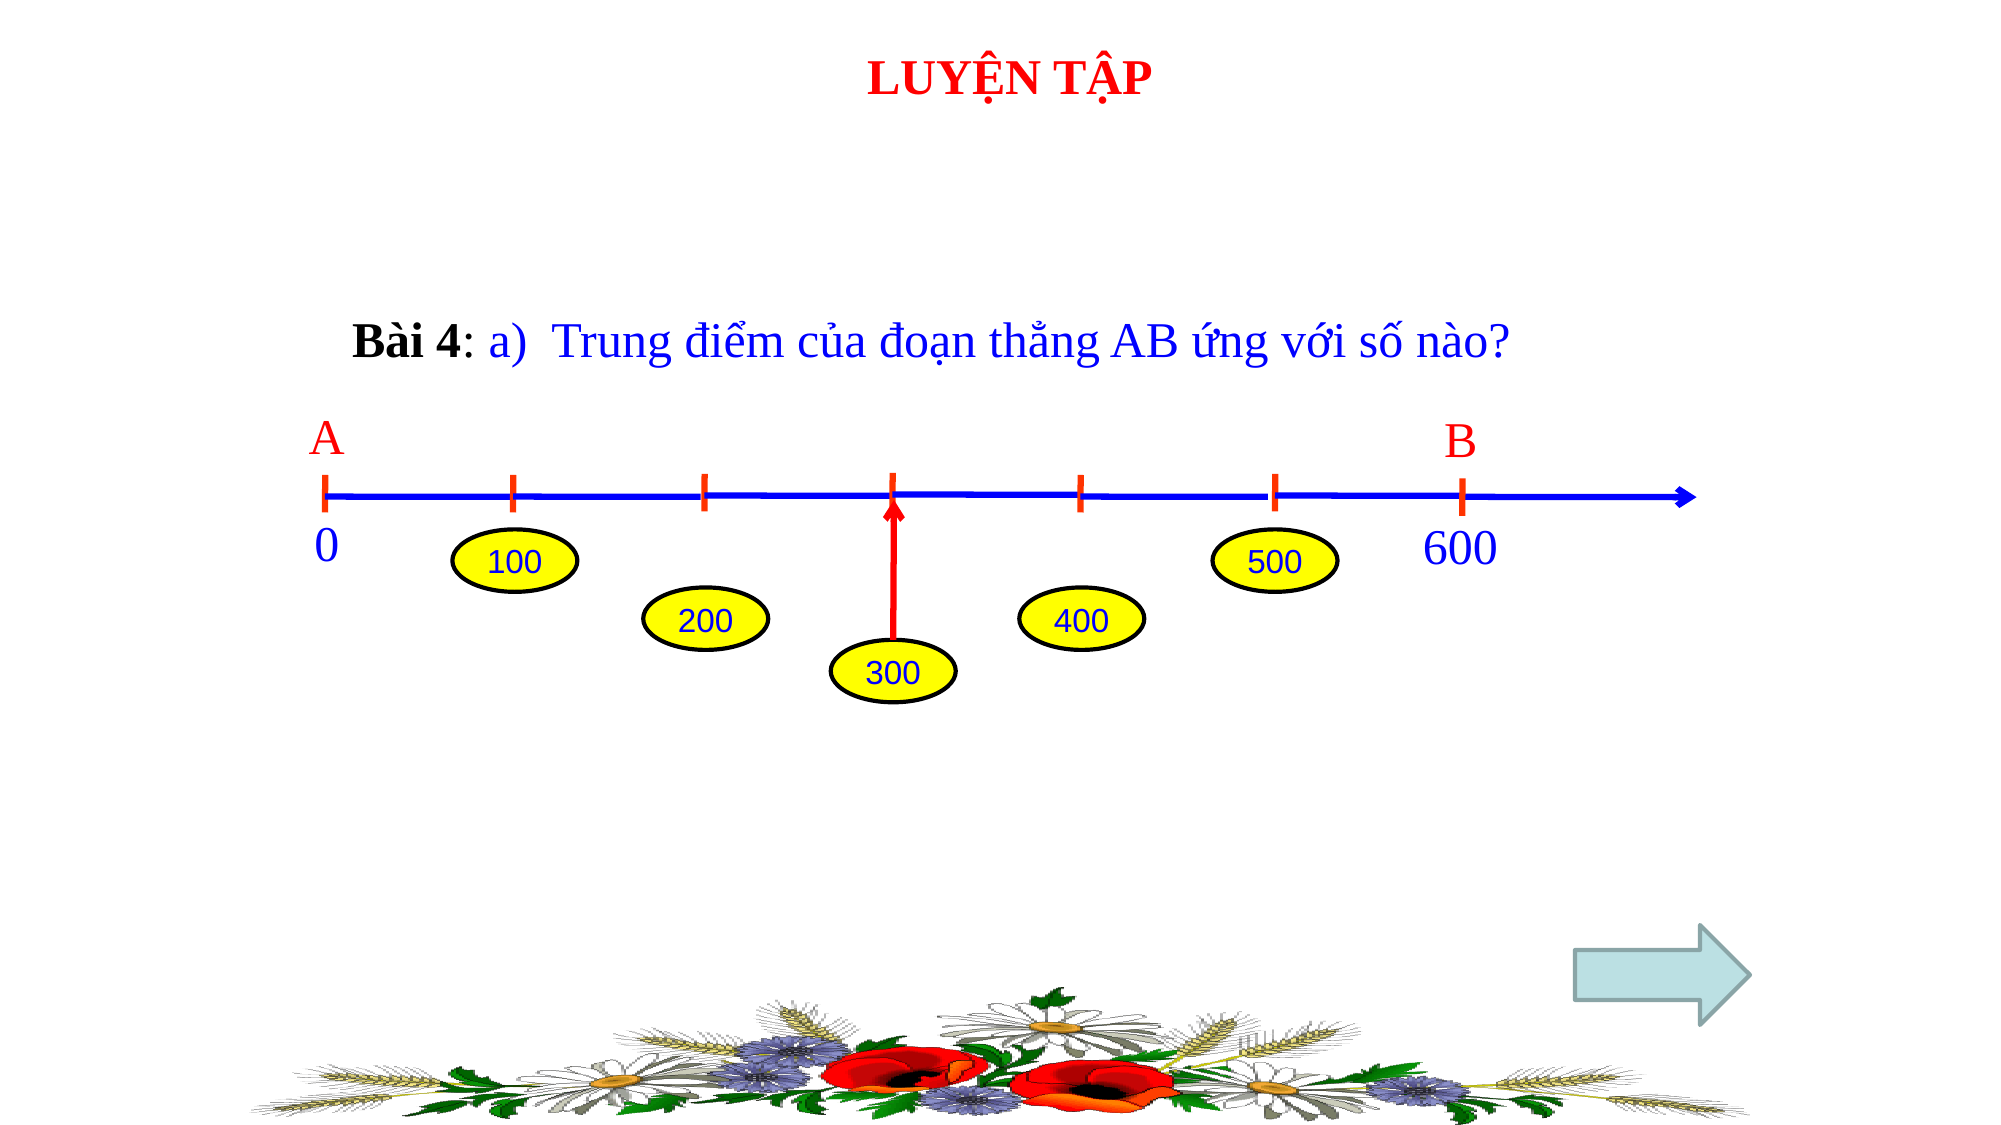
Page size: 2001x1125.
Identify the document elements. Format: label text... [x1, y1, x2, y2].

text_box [324, 474, 511, 513]
text_box 600 [1408, 521, 1521, 582]
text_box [1458, 478, 1697, 517]
text_box 100 [450, 527, 580, 594]
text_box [1274, 473, 1463, 512]
text_box [1572, 923, 1753, 985]
text_box 400 [1017, 585, 1147, 652]
text_box B [1429, 399, 1492, 475]
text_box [892, 472, 1081, 511]
text_box 500 [1210, 527, 1340, 594]
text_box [512, 474, 701, 513]
text_box Bài 4: a) Trung điểm của đoạn thẳng AB ứng với số nào? [324, 299, 1613, 375]
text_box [1080, 474, 1269, 513]
text_box 200 [641, 585, 771, 652]
text_box LUYỆN TẬP [852, 37, 1168, 113]
picture [249, 987, 1751, 1125]
text_box 0 [299, 503, 363, 579]
text_box A [293, 397, 357, 473]
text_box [704, 473, 890, 512]
text_box 300 [828, 637, 958, 705]
